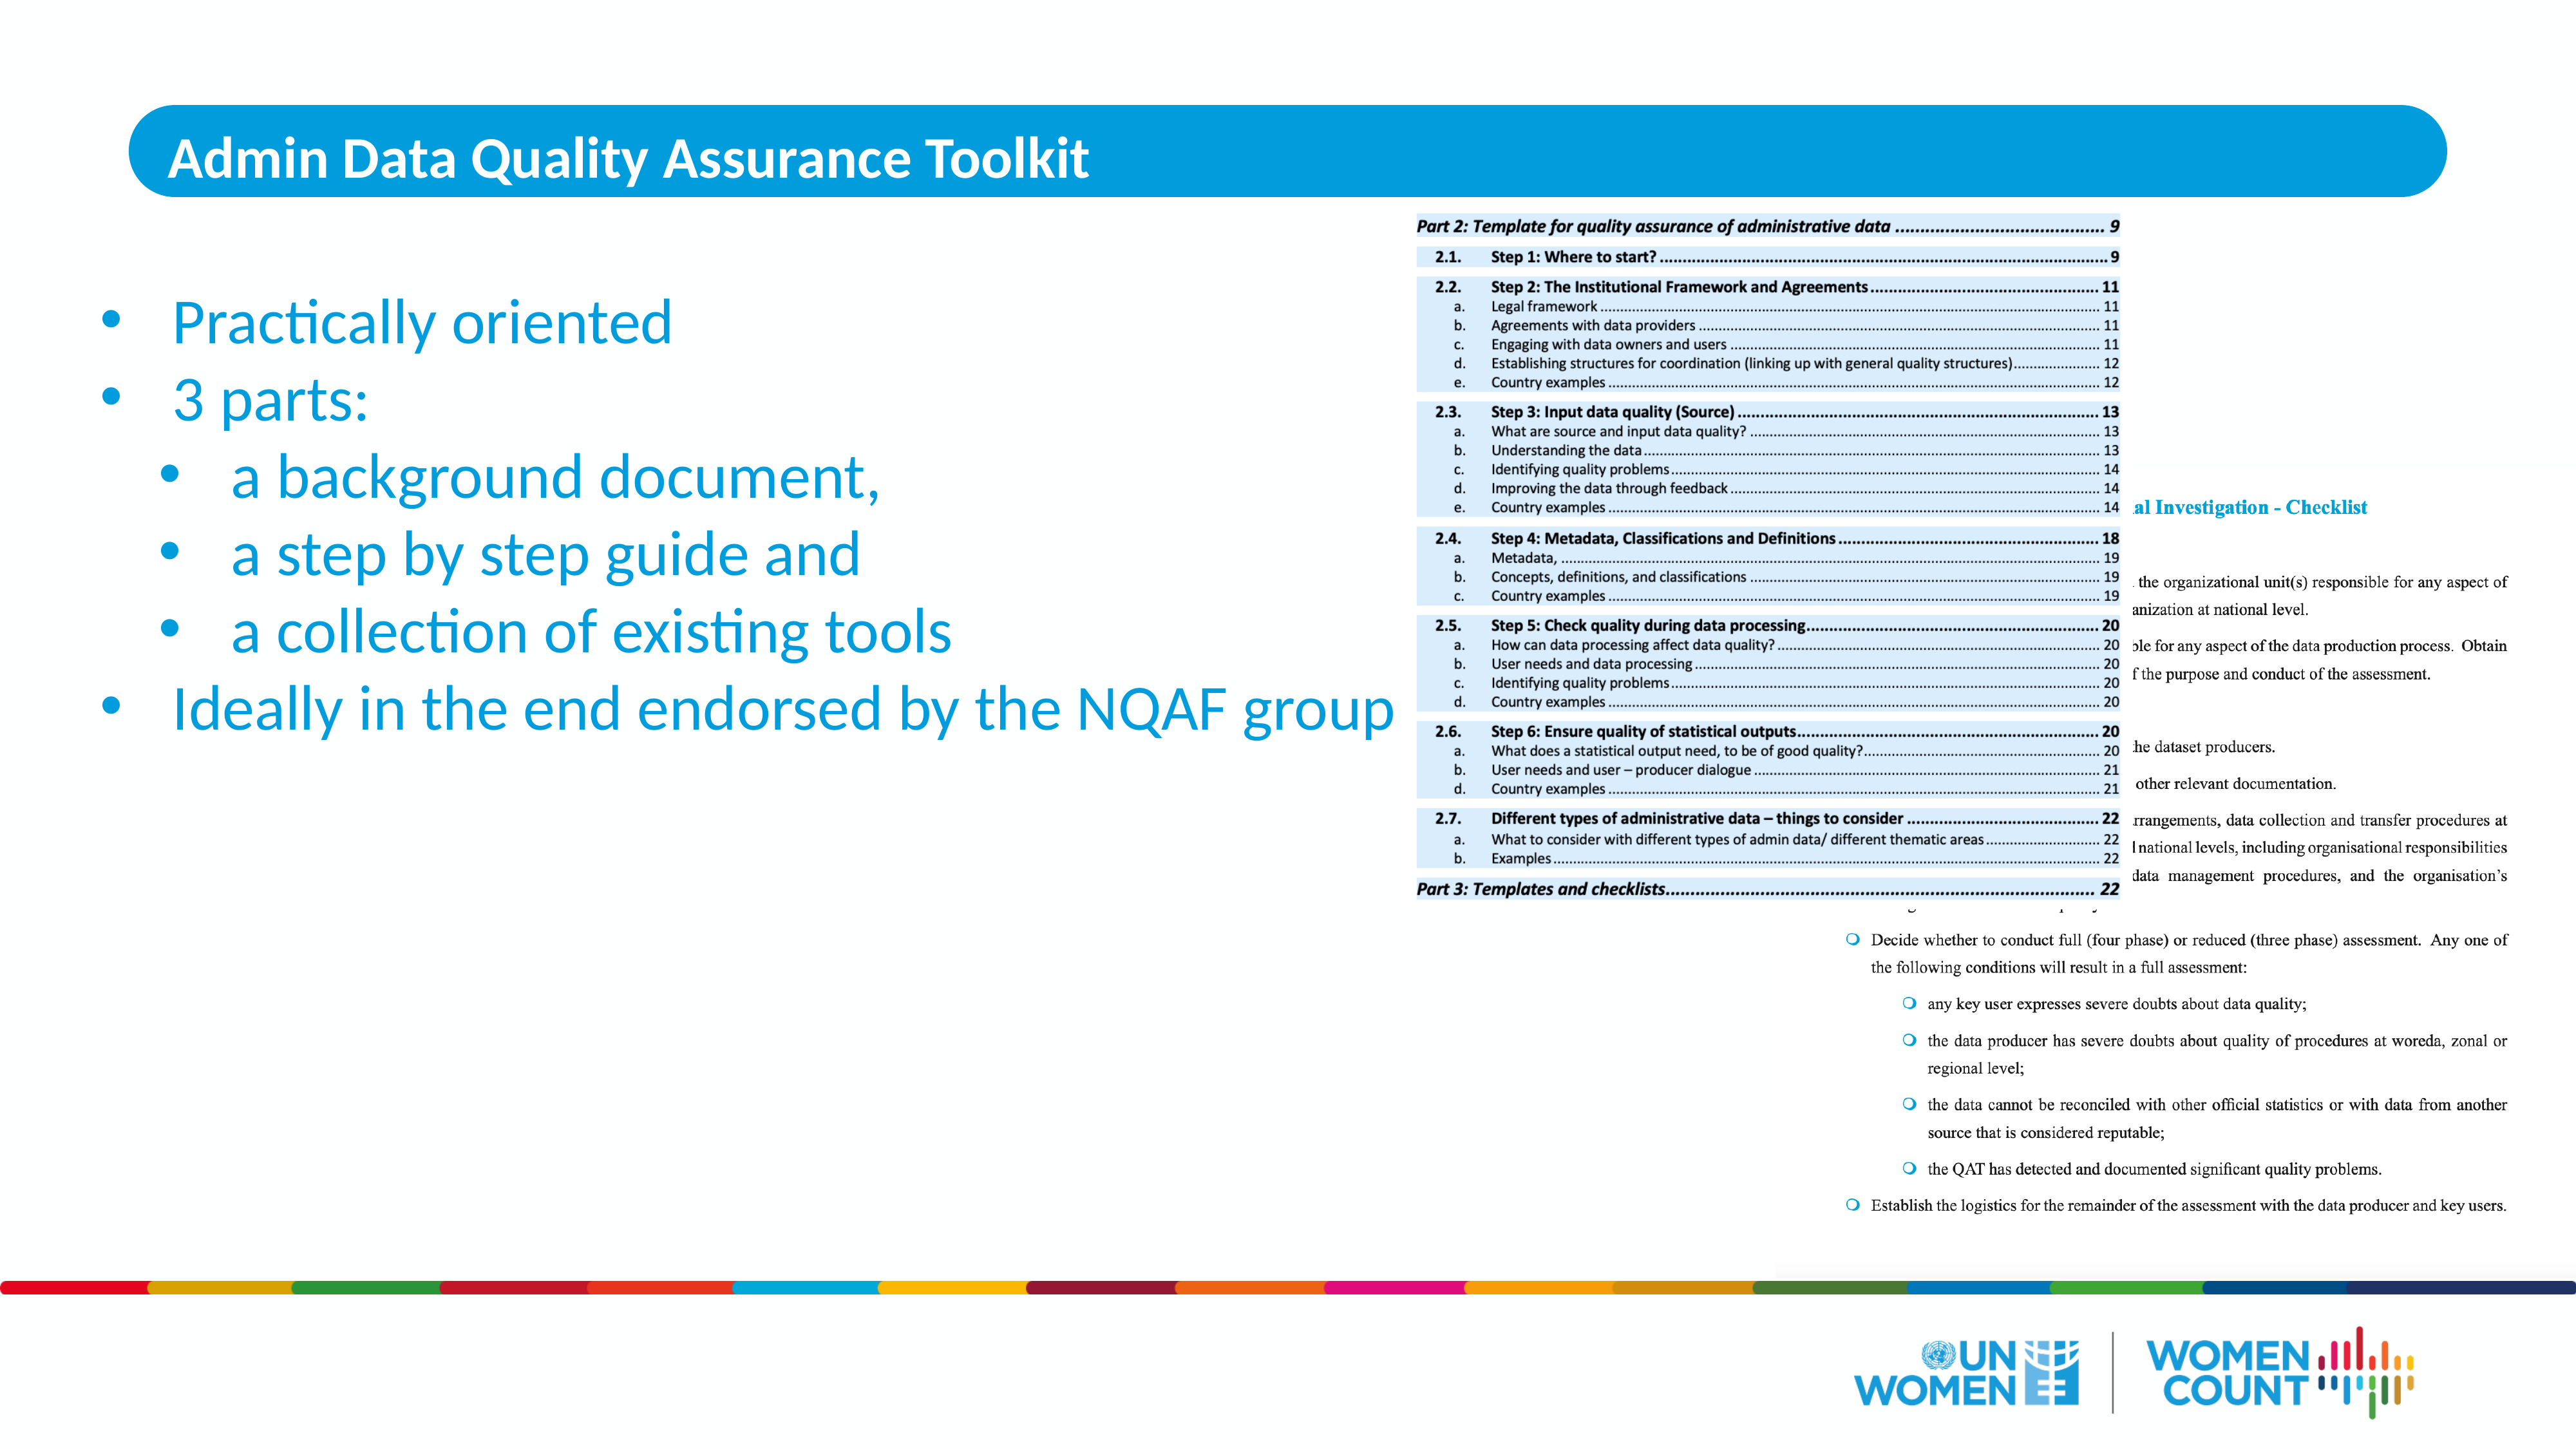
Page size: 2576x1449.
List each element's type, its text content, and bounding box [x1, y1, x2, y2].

text_box Practically oriented 3 parts: a background document, a step by step guide and a collection of existing tools Ideally in the end endorsed by the NQAF group [90, 274, 1399, 902]
list Admin Data Quality Assurance Toolkit [167, 119, 2411, 191]
picture [1403, 205, 2576, 1278]
